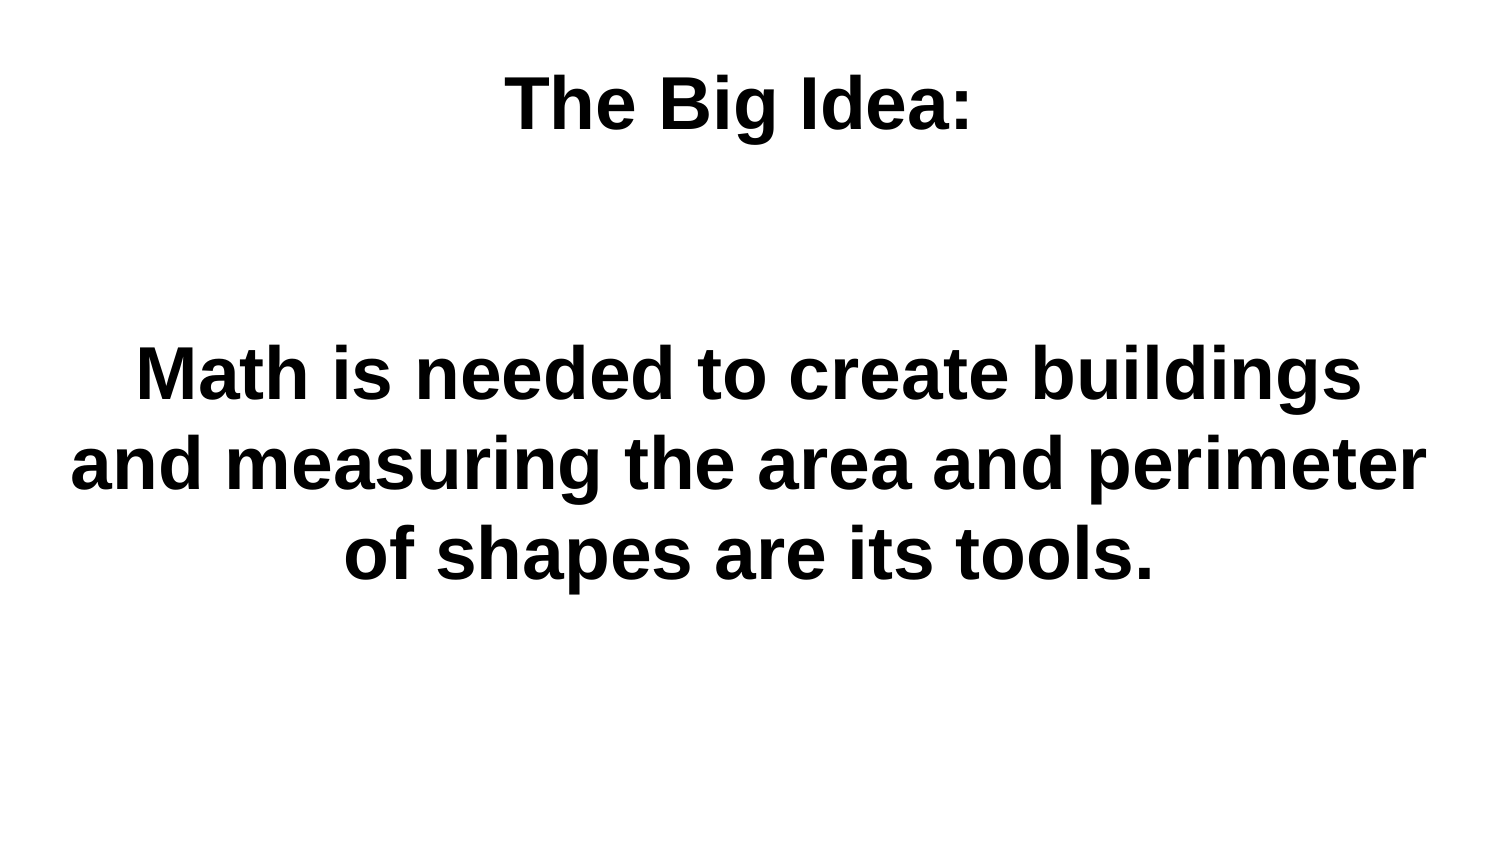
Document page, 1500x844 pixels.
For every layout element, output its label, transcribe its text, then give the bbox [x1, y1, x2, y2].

title The Big Idea: Math is needed to create buildings and measuring the area and perimeter of shapes are its tools. [51, 362, 1449, 700]
